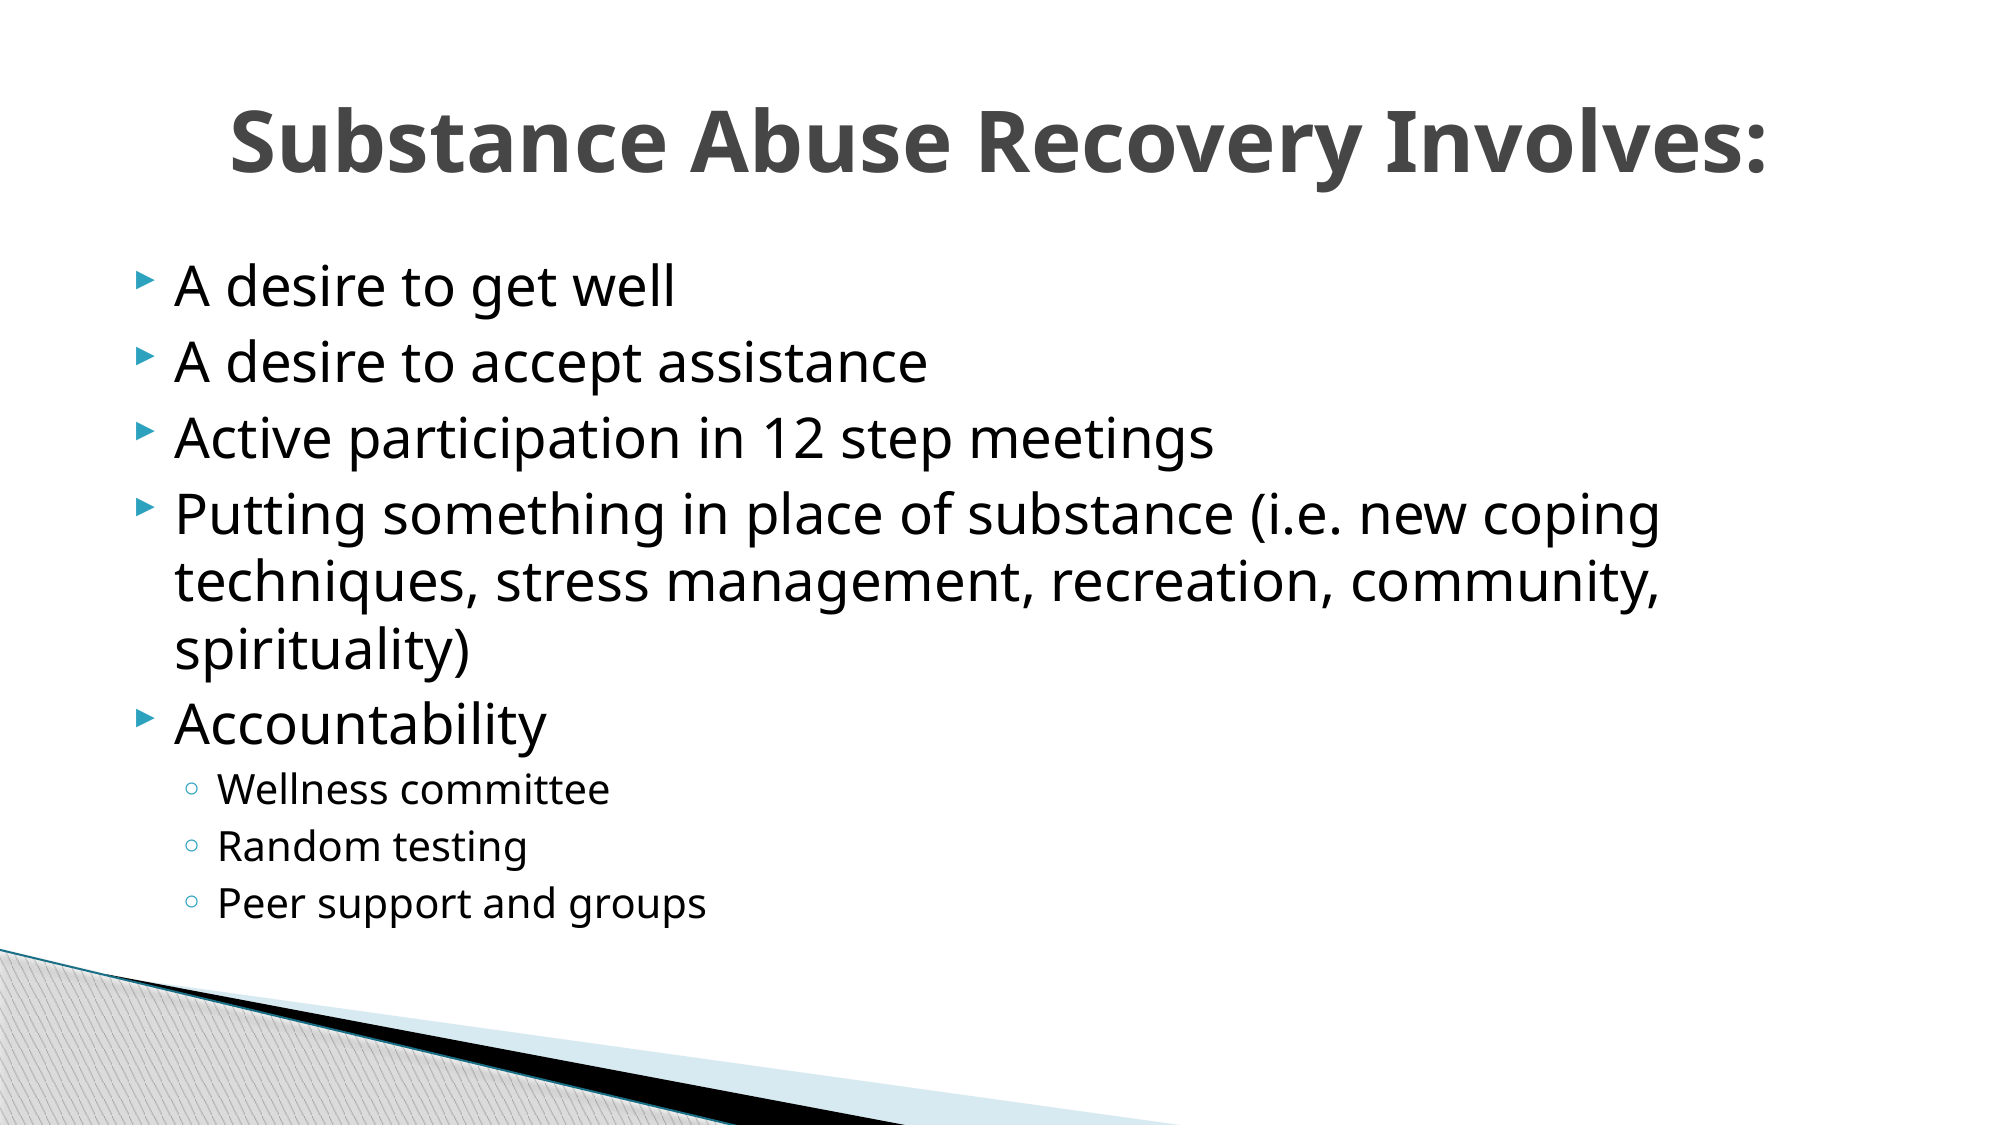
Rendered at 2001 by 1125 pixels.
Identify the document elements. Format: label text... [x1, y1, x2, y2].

list A desire to get well A desire to accept assistance Active participation in 12 step meetings Putting something in place of substance (i.e. new coping techniques, stress management, recreation, community, spirituality) Accountability Wellness committee Random testing Peer support and groups [99, 243, 1900, 986]
title Substance Abuse Recovery Involves: [99, 45, 1900, 233]
